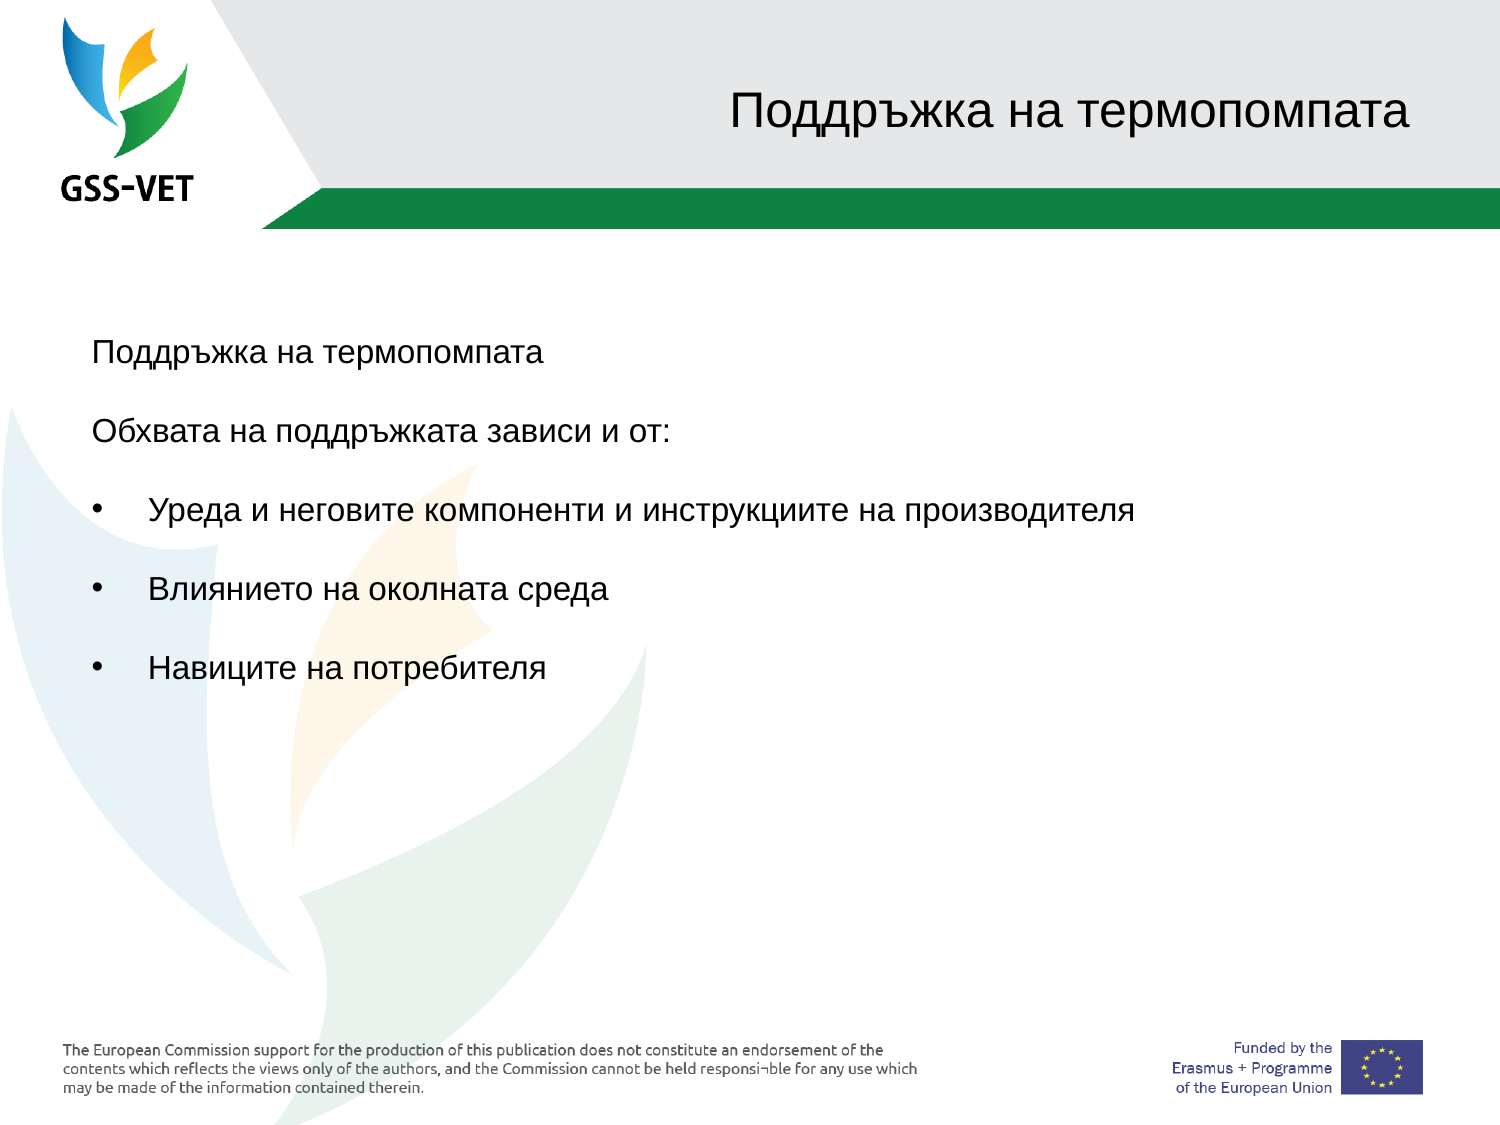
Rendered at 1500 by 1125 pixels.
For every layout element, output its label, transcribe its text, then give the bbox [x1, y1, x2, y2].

title Поддръжка на термопомпата [324, 0, 1425, 185]
slide_number 5 [1074, 1042, 1425, 1103]
list Поддръжка на термопомпата Обхвата на поддръжката зависи и от: Уреда и неговите компоненти и инструкциите на производителя Влиянието на околната среда Навиците на потребителя [76, 302, 1483, 1047]
picture [0, 0, 1500, 1125]
